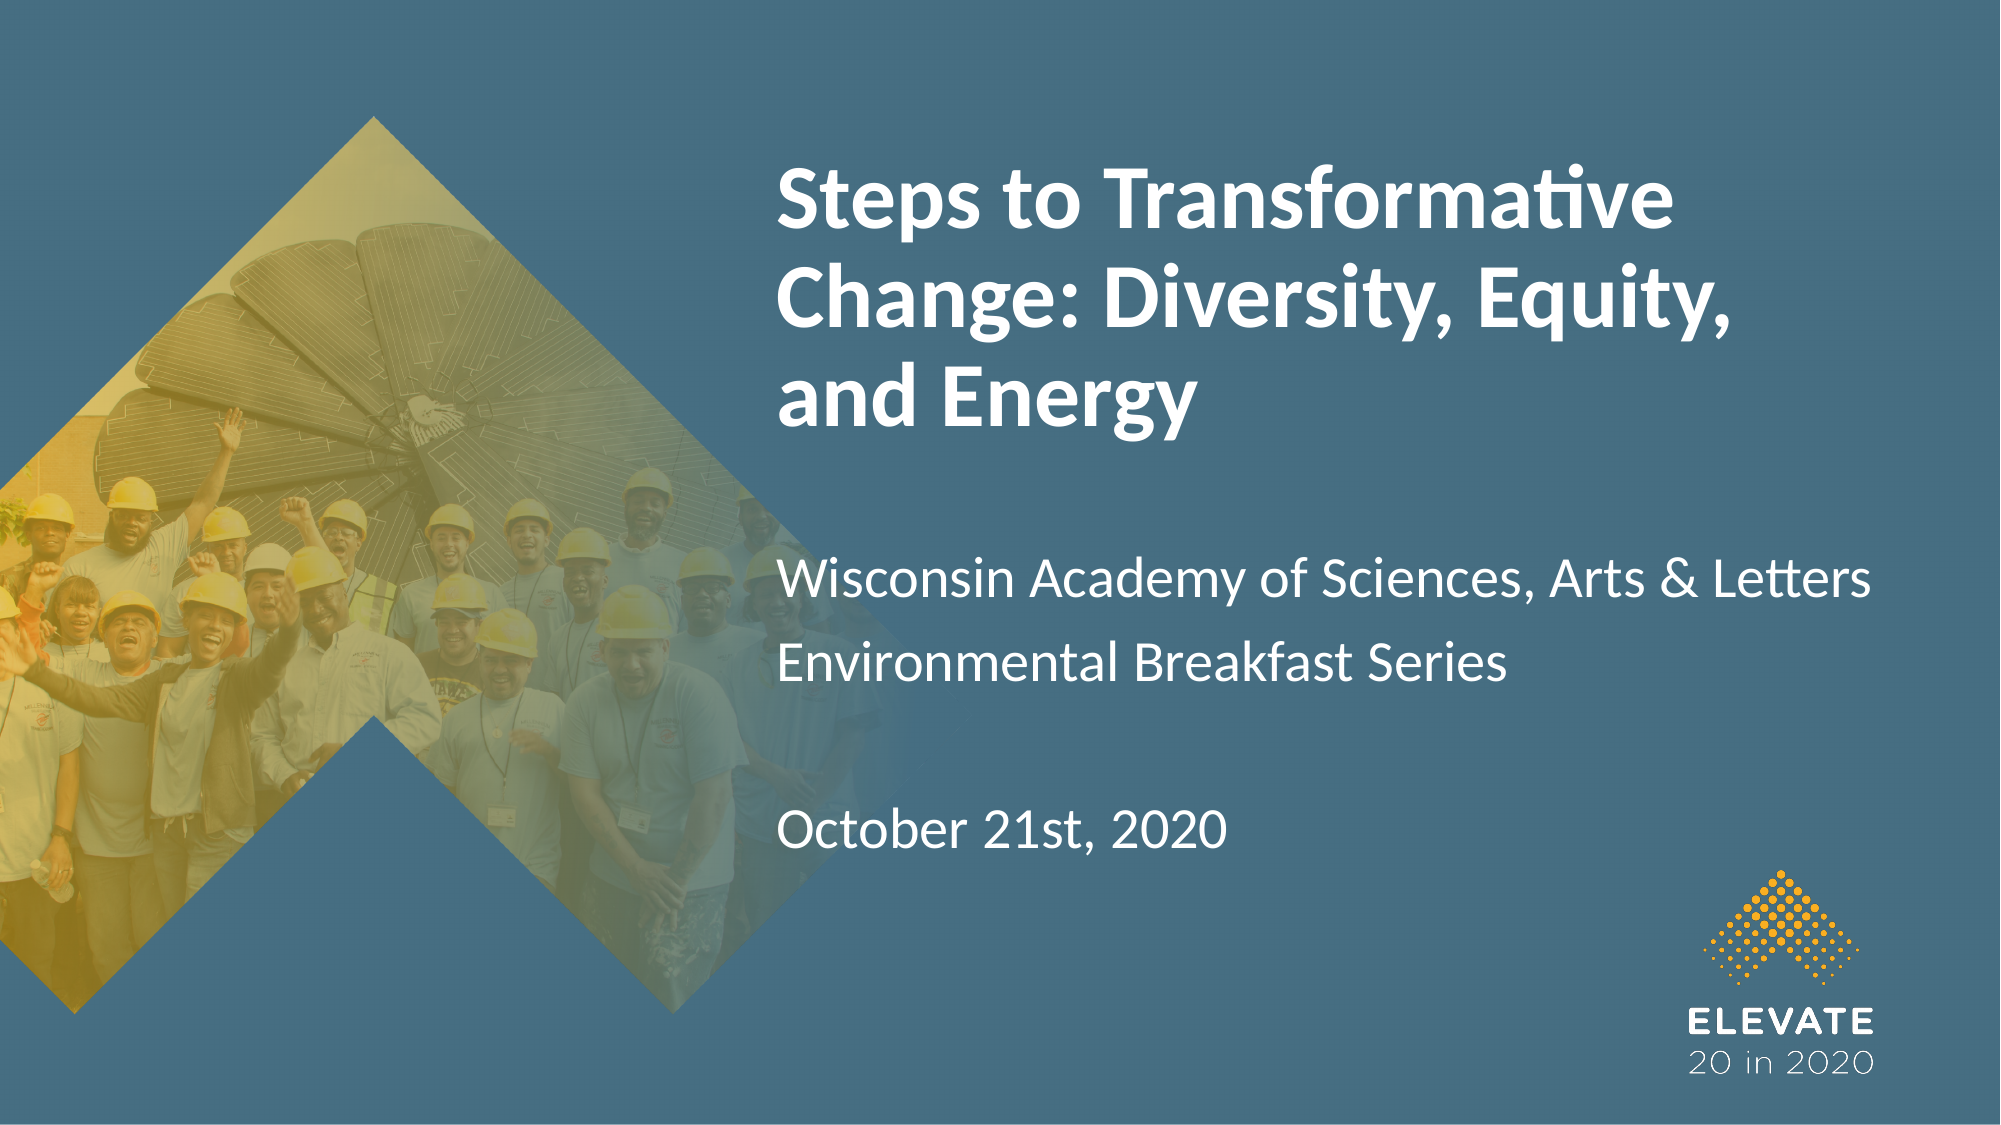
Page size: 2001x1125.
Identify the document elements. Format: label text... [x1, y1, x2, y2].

subtitle Wisconsin Academy of Sciences, Arts & Letters Environmental Breakfast Series October 21st, 2020 [656, 456, 2000, 755]
picture [0, 0, 2000, 1125]
title Steps to Transformative Change: Diversity, Equity, and Energy [656, 79, 2000, 456]
